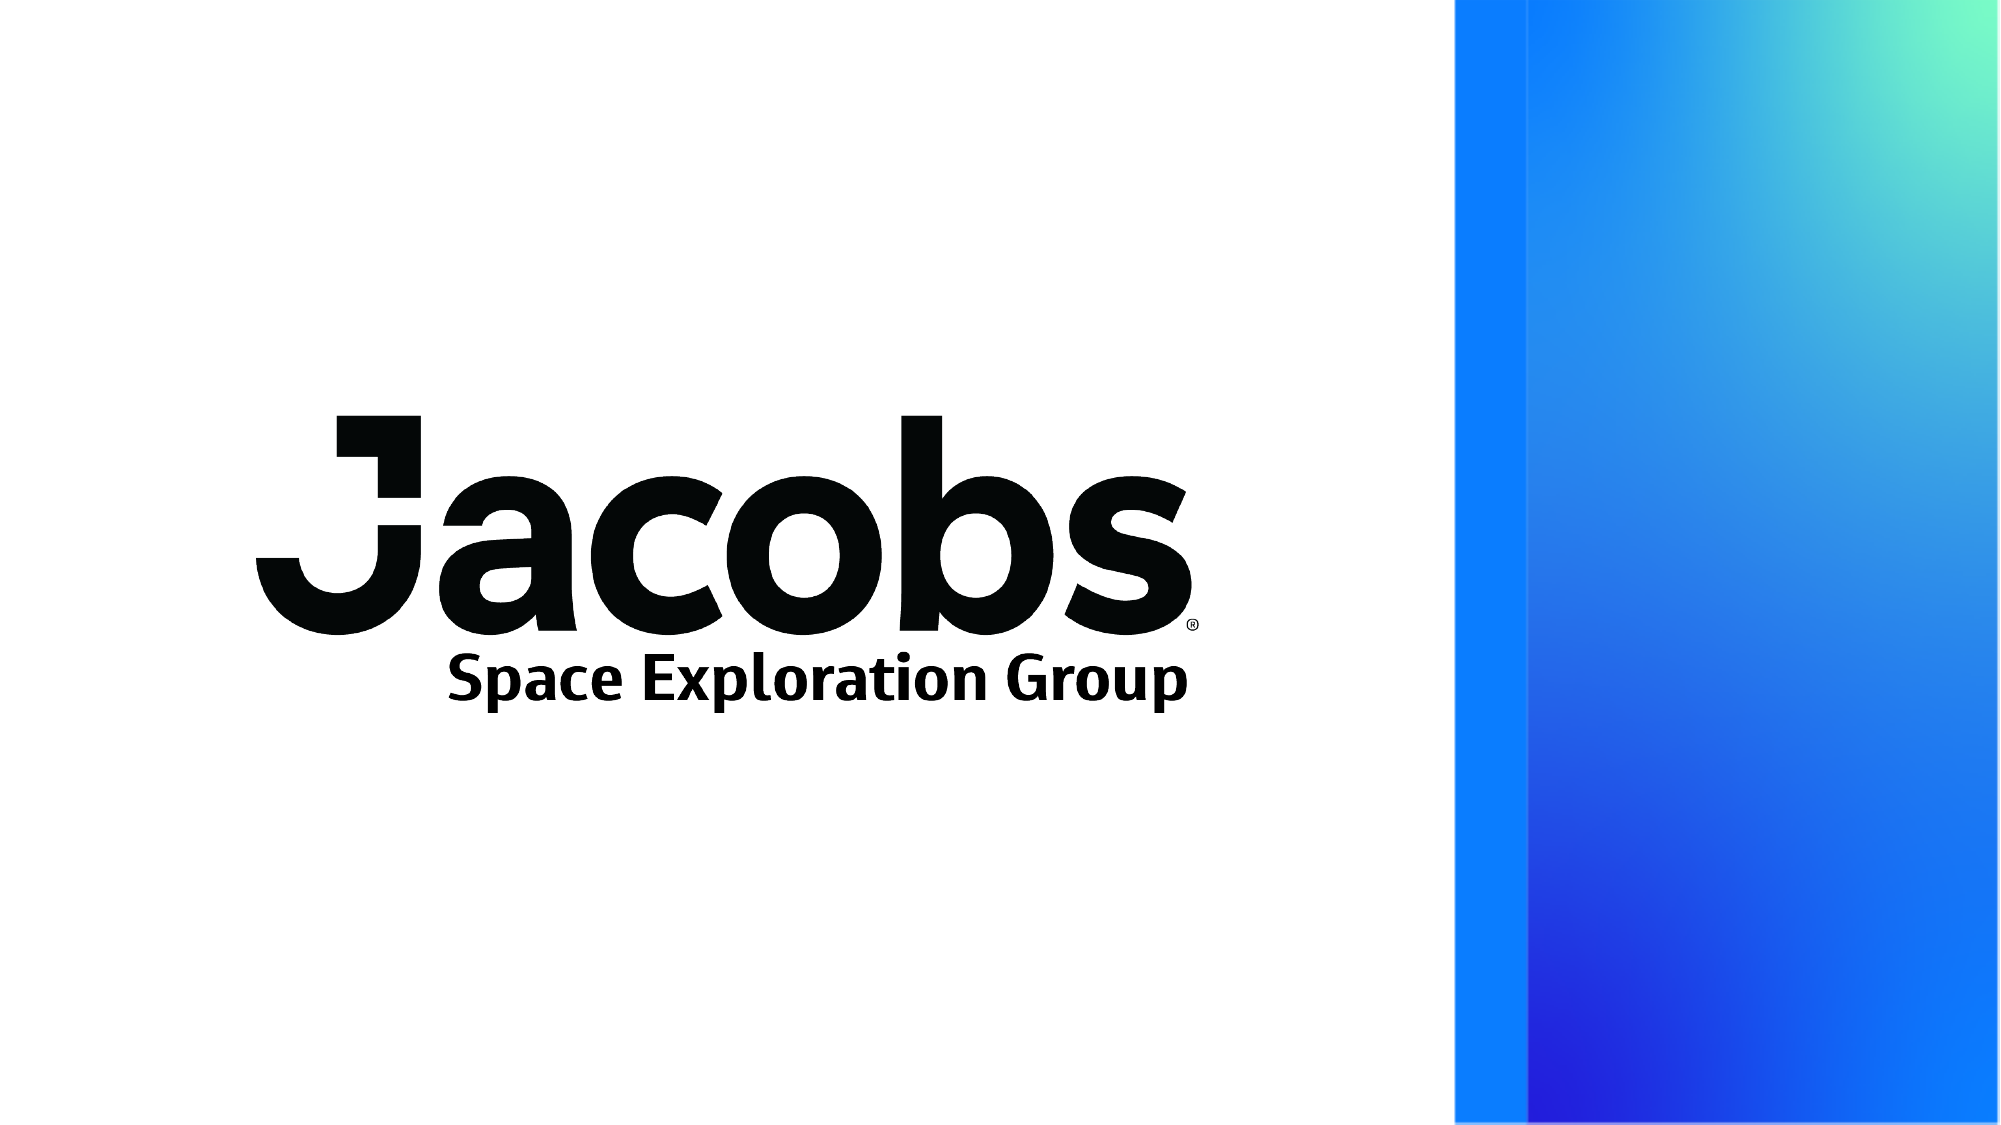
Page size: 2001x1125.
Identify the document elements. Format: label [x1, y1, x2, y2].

picture [1454, 0, 2000, 1125]
picture [249, 409, 1213, 716]
